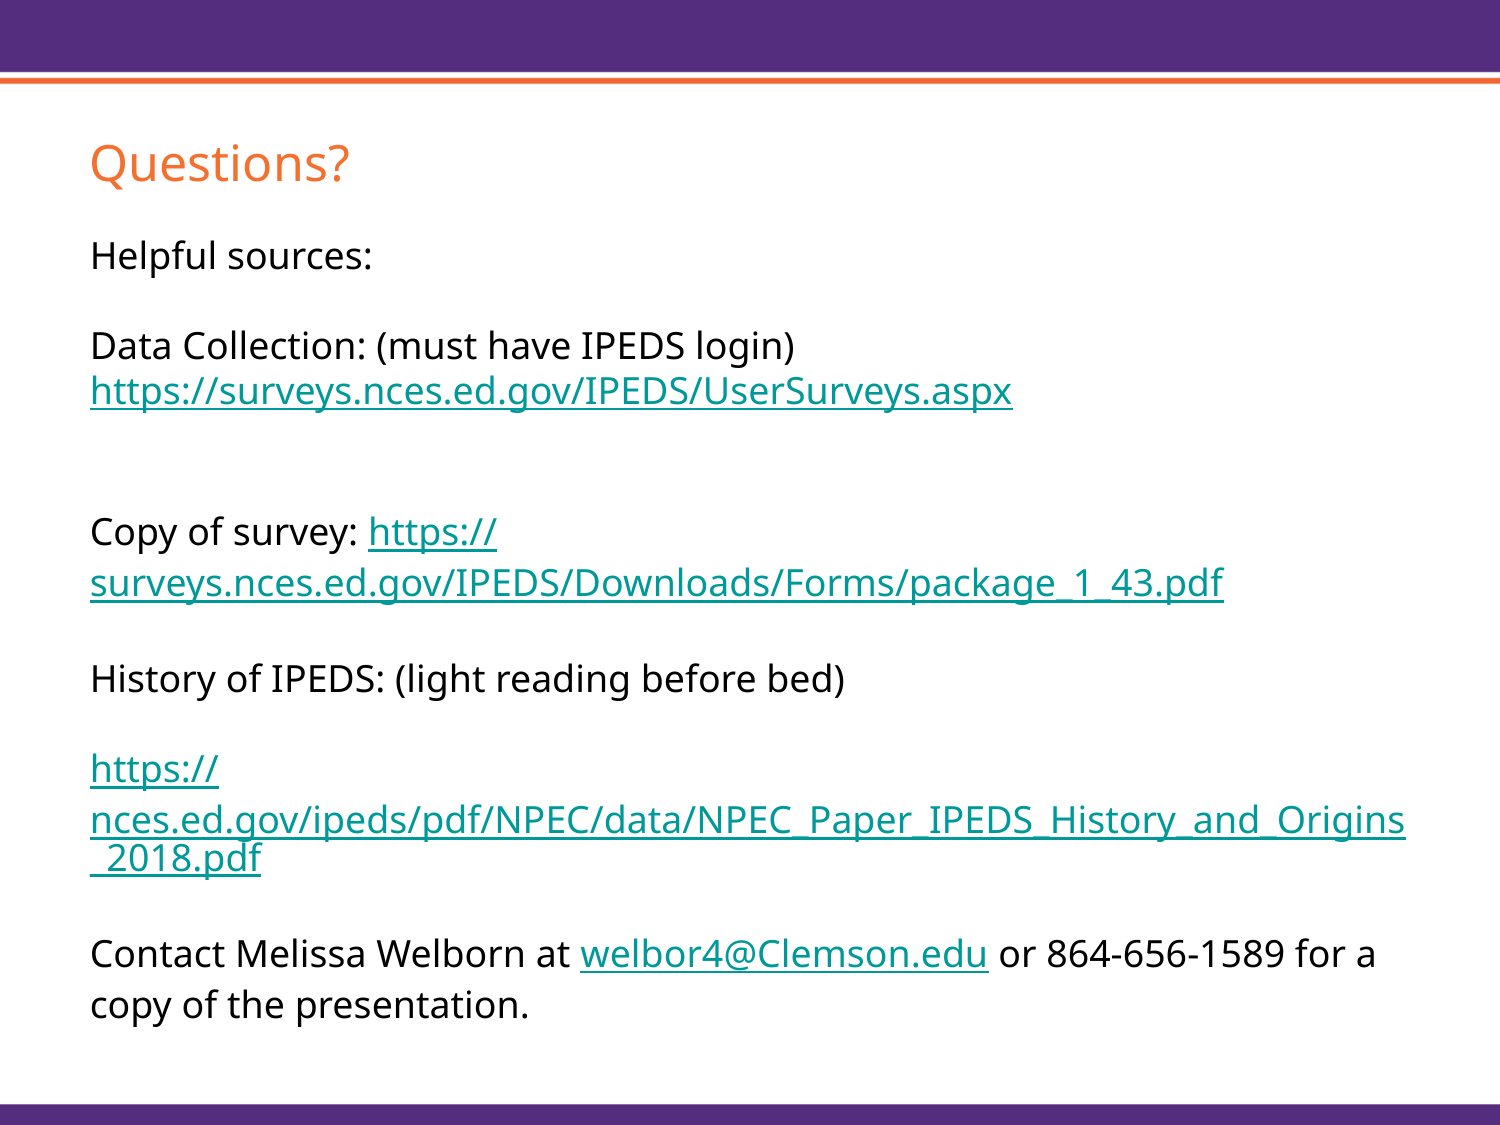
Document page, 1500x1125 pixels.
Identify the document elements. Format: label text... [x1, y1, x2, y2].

text_box Helpful sources: Data Collection: (must have IPEDS login) https://surveys.nces.ed.gov/IPEDS/UserSurveys.aspx Copy of survey: https://surveys.nces.ed.gov/IPEDS/Downloads/Forms/package_1_43.pdf History of IPEDS: (light reading before bed) https://nces.ed.gov/ipeds/pdf/NPEC/data/NPEC_Paper_IPEDS_History_and_Origins_2018.pdf Contact Melissa Welborn at welbor4@Clemson.edu or 864-656-1589 for a copy of the presentation. [74, 224, 1438, 1041]
picture [0, 0, 1500, 1125]
text_box Questions? [75, 124, 1450, 199]
